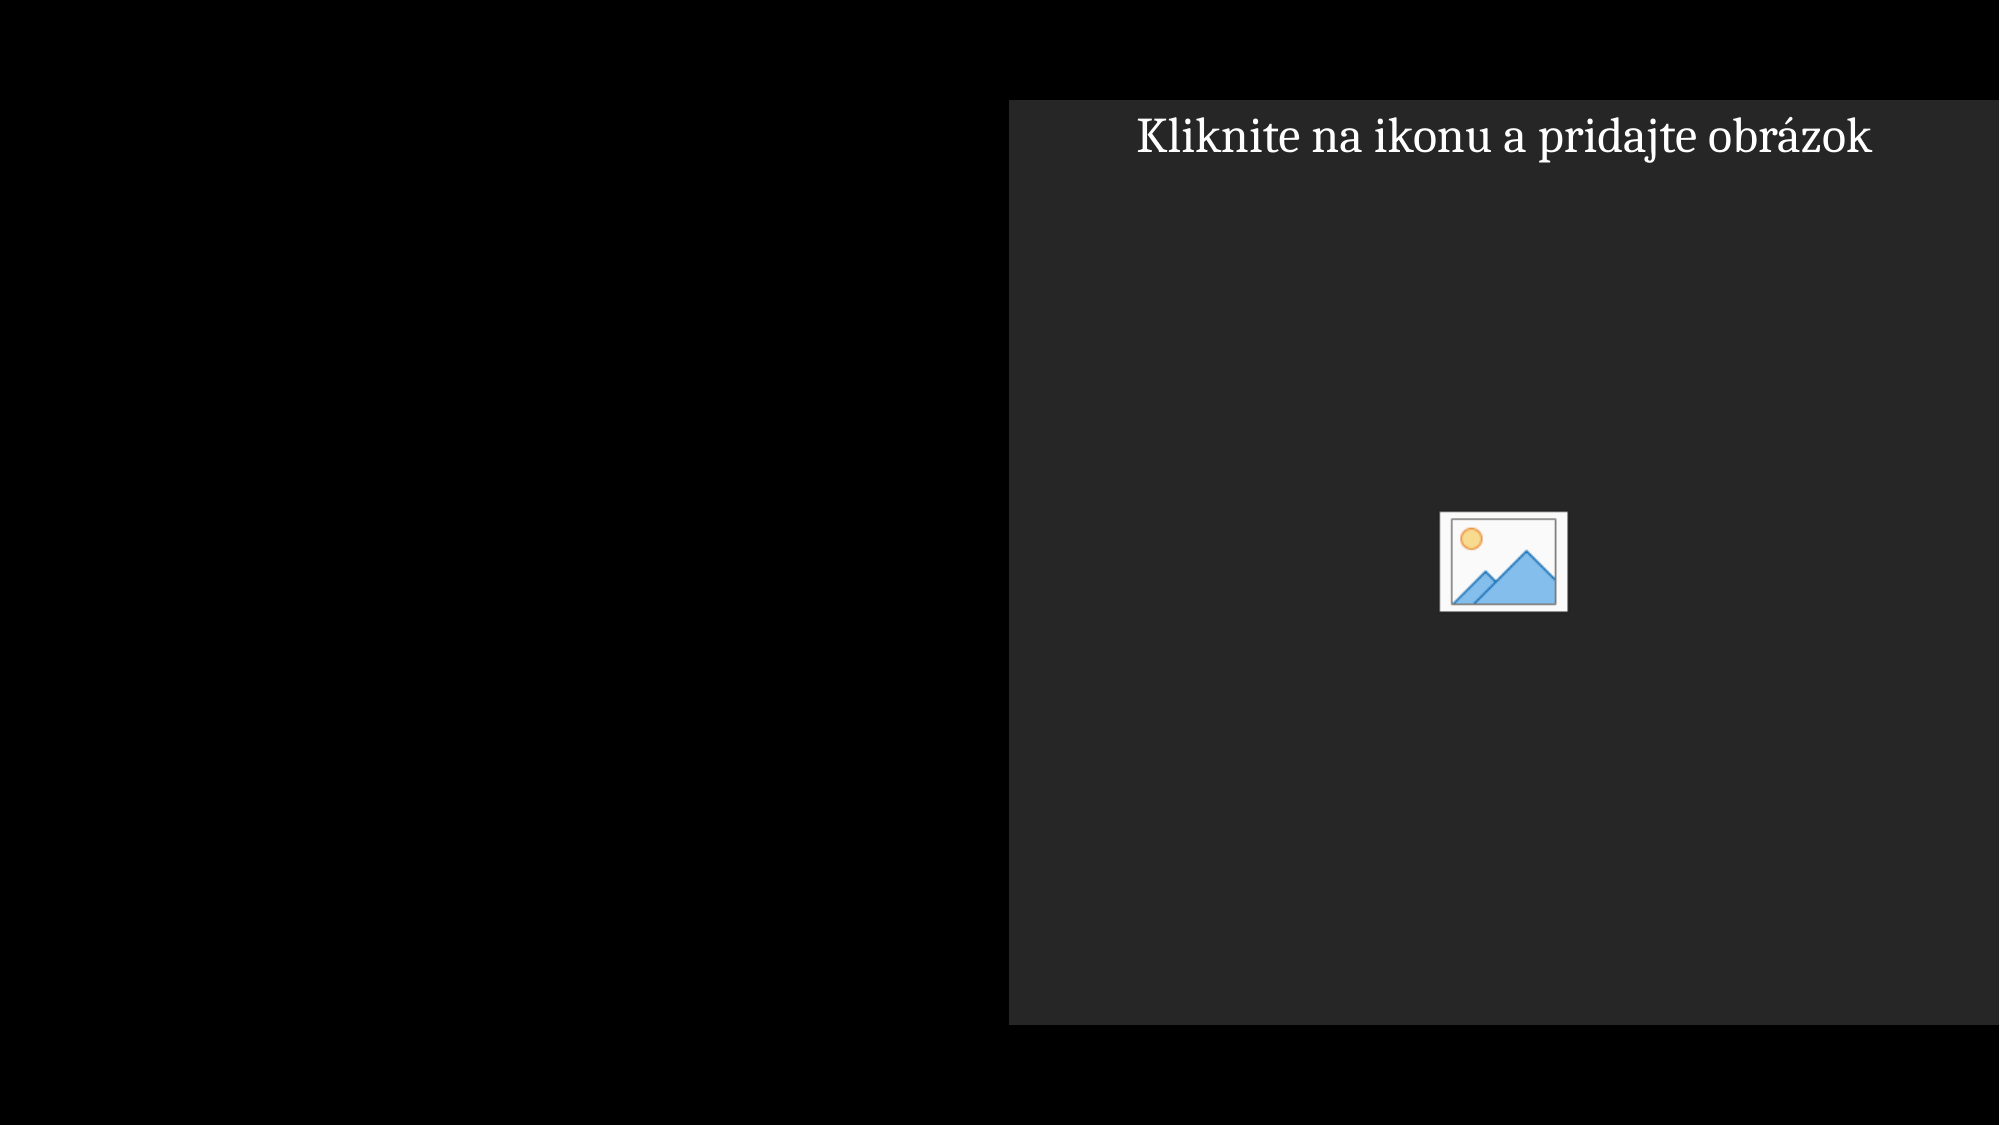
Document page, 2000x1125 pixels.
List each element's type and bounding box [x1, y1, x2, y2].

picture [1009, 99, 2000, 1025]
